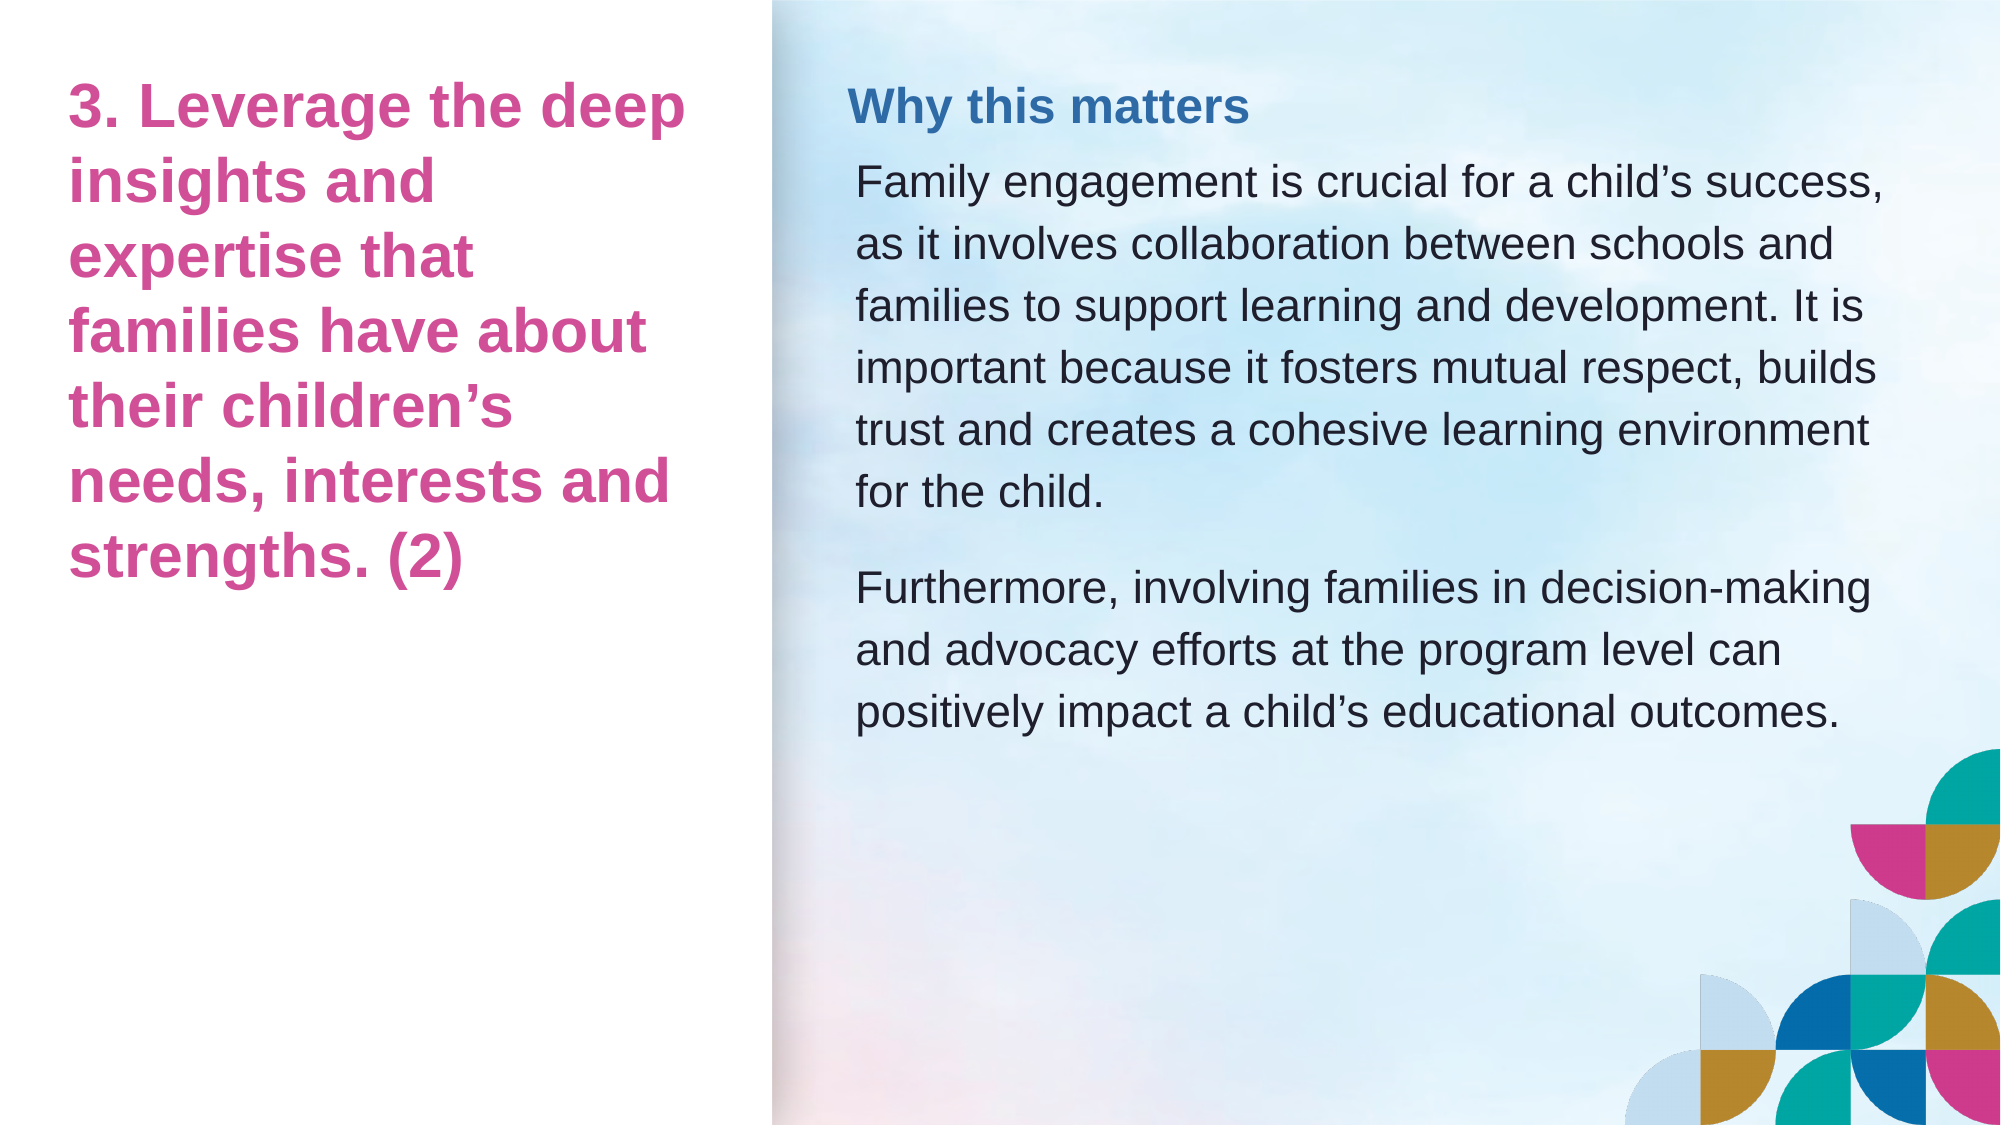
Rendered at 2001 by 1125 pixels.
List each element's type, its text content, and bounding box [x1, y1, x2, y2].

list Family engagement is crucial for a child’s success, as it involves collaboration between schools and families to support learning and development. It is important because it fosters mutual respect, builds trust and creates a cohesive learning environment for the child. Furthermore, involving families in decision-making and advocacy efforts at the program level can positively impact a child’s educational outcomes. [840, 136, 1946, 841]
title 3. Leverage the deep insights and expertise that families have about their children’s needs, interests and strengths. (2) [53, 57, 722, 598]
picture [1625, 749, 2001, 1125]
title 1. Proactively establish partnerships that foster meaningful family involvement in schools. (2) [792, 0, 2000, 1125]
list Why this matters [832, 57, 1939, 711]
